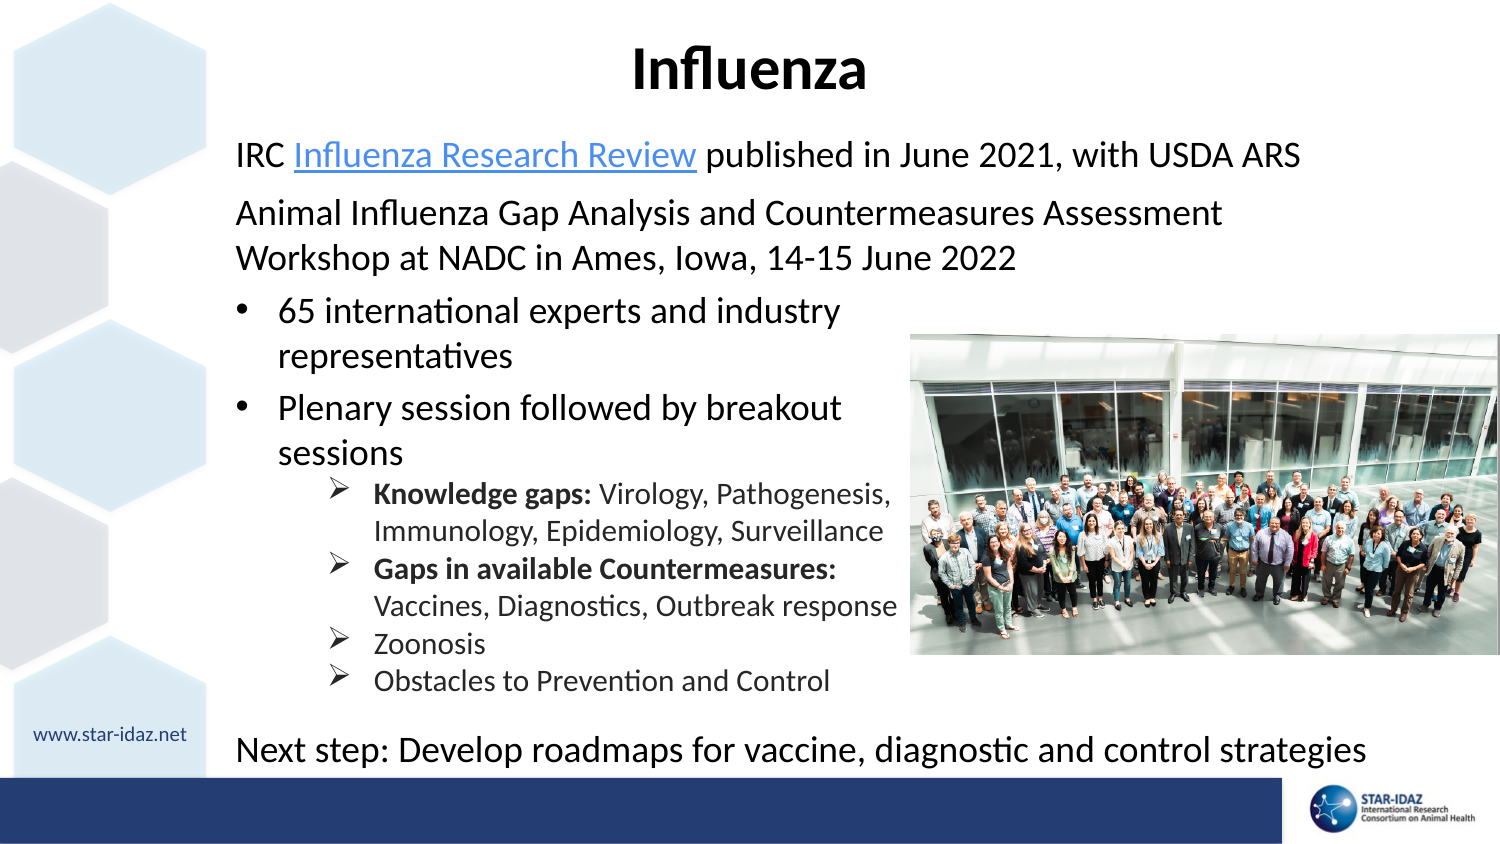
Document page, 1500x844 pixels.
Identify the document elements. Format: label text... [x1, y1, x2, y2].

text_box IRC Influenza Research Review published in June 2021, with USDA ARS Animal Influenza Gap Analysis and Countermeasures Assessment Workshop at NADC in Ames, Iowa, 14-15 June 2022 [224, 124, 1382, 328]
text_box Next step: Develop roadmaps for vaccine, diagnostic and control strategies [224, 719, 1382, 821]
text_box 65 international experts and industry representatives Plenary session followed by breakout sessions Knowledge gaps: Virology, Pathogenesis, Immunology, Epidemiology, Surveillance Gaps in available Countermeasures: Vaccines, Diagnostics, Outbreak response Zoonosis Obstacles to Prevention and Control [224, 280, 970, 719]
picture [909, 334, 1500, 655]
picture [1308, 777, 1477, 842]
title Influenza [434, 11, 1066, 118]
